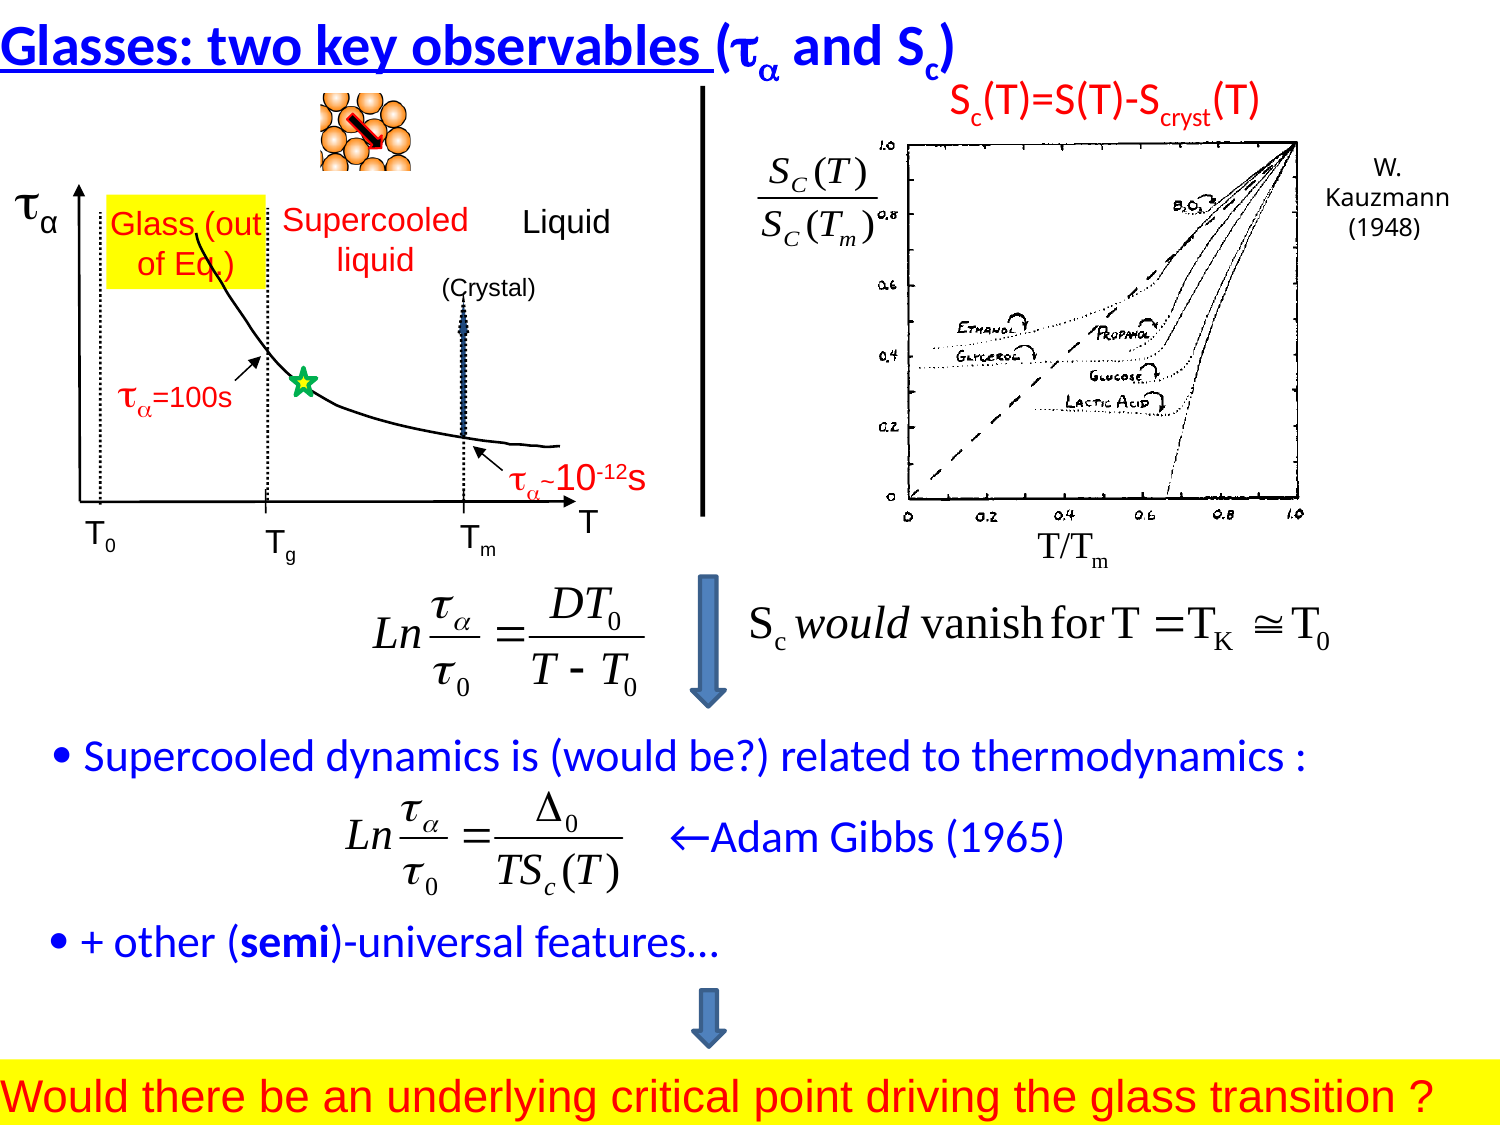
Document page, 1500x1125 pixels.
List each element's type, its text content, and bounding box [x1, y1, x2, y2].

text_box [750, 132, 1467, 575]
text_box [1, 158, 671, 565]
text_box Would there be an underlying critical point driving the glass transition ? [0, 1059, 1500, 1125]
text_box  + other (semi)-universal features… [20, 905, 750, 974]
text_box [691, 988, 727, 1049]
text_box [742, 591, 1338, 666]
text_box  Supercooled dynamics is (would be?) related to thermodynamics : [26, 718, 1337, 788]
text_box Sc(T)=S(T)-Scryst(T) [934, 61, 1305, 130]
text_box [320, 93, 411, 156]
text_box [337, 778, 1081, 906]
text_box Glasses: two key observables (ta and Sc) [0, 0, 1388, 95]
text_box [689, 574, 727, 709]
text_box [364, 574, 654, 707]
